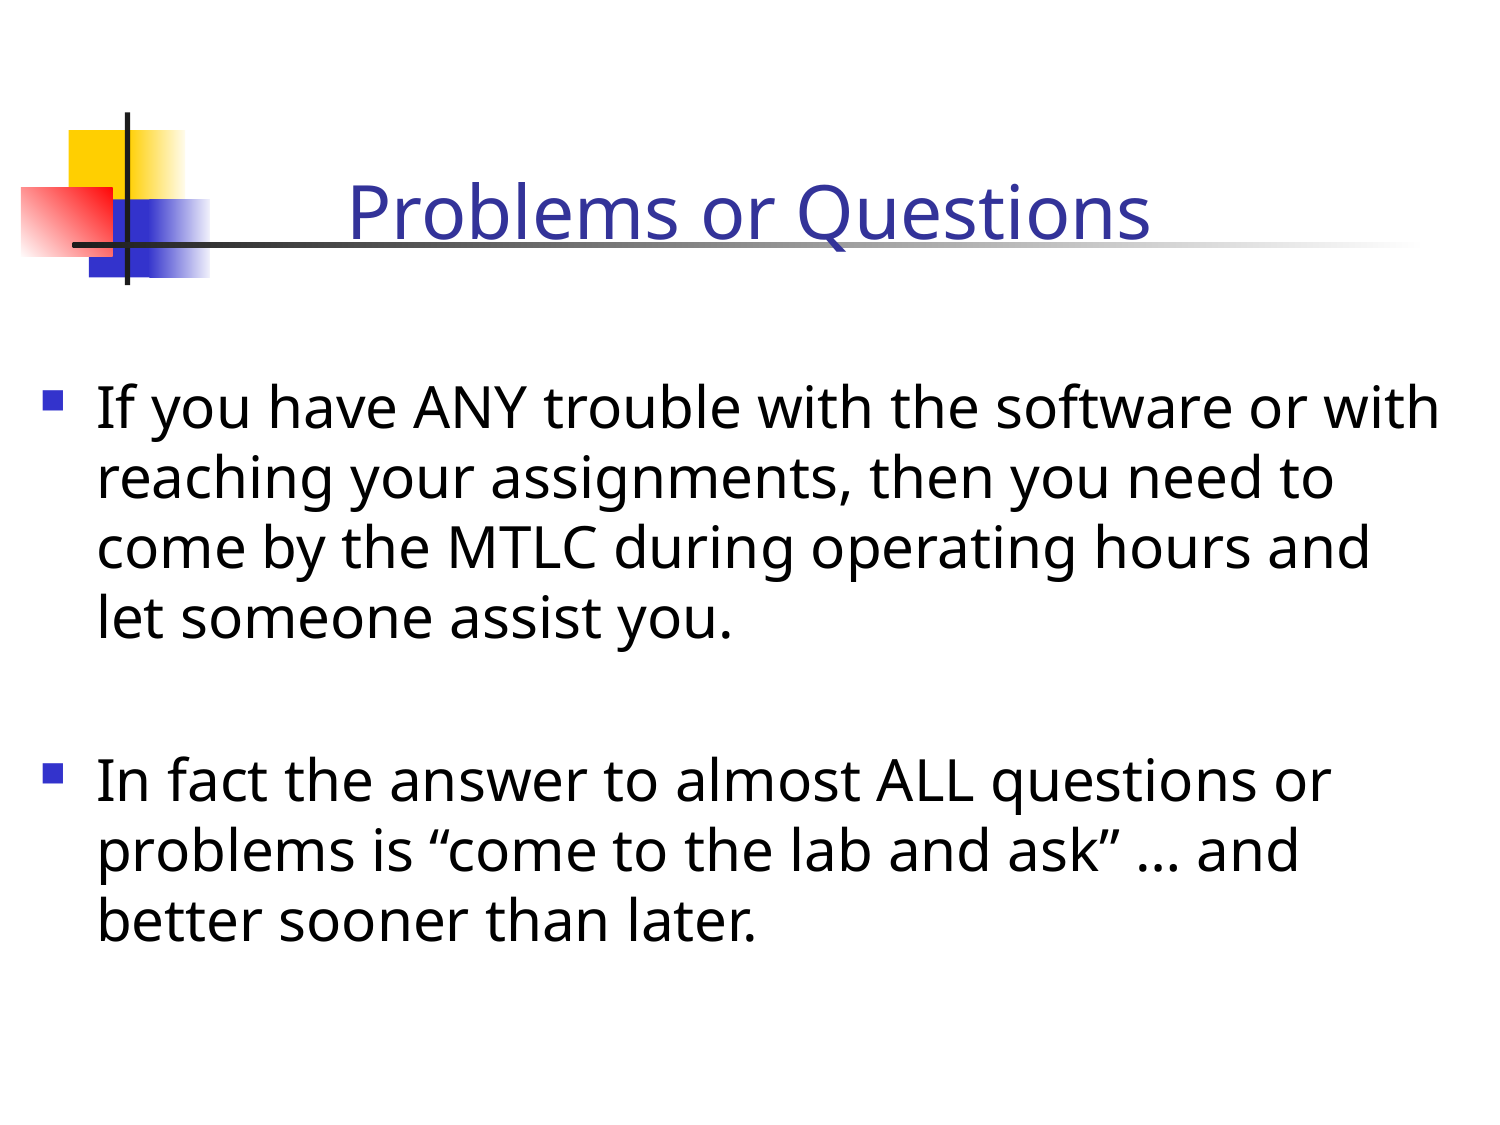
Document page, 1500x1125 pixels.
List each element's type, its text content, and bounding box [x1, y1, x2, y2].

list If you have ANY trouble with the software or with reaching your assignments, then you need to come by the MTLC during operating hours and let someone assist you. In fact the answer to almost ALL questions or problems is “come to the lab and ask” … and better sooner than later. [24, 362, 1469, 1006]
title Problems or Questions [75, 75, 1425, 263]
